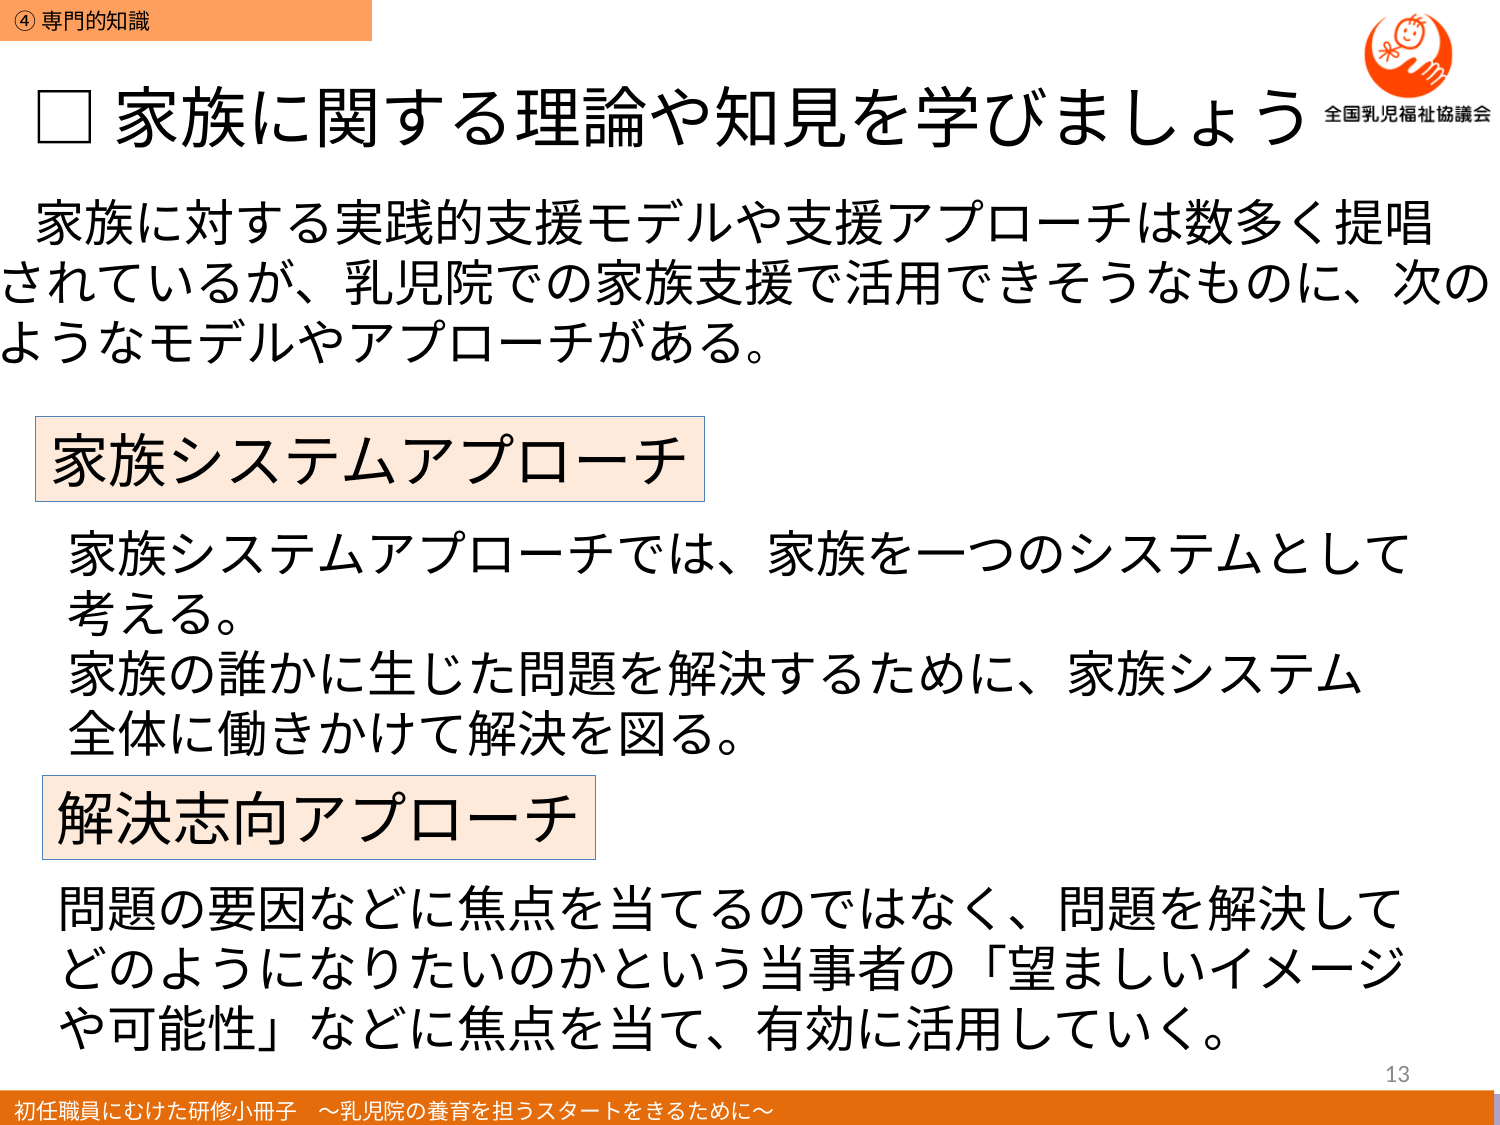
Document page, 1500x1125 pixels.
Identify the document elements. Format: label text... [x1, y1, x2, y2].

text_box 問題の要因などに焦点を当てるのではなく、問題を解決してどのようになりたいのかという当事者の「望ましいイメージや可能性」などに焦点を当て、有効に活用していく。 [42, 869, 1447, 1065]
text_box □家族に関する理論や知見を学びましょう [16, 68, 1331, 164]
text_box 家族システムアプローチでは、家族を一つのシステムとして考える。 家族の誰かに生じた問題を解決するために、家族システム 全体に働きかけて解決を図る。 [53, 515, 1471, 770]
text_box 家族システムアプローチ [35, 416, 705, 502]
text_box 解決志向アプローチ [42, 775, 596, 860]
text_box 家族に対する実践的支援モデルや支援アプローチは数多く提唱 されているが、乳児院での家族支援で活用できそうなものに、次の ようなモデルやアプローチがある。 [0, 184, 1500, 380]
picture [1322, 9, 1495, 126]
slide_number 13 [1074, 1042, 1425, 1103]
